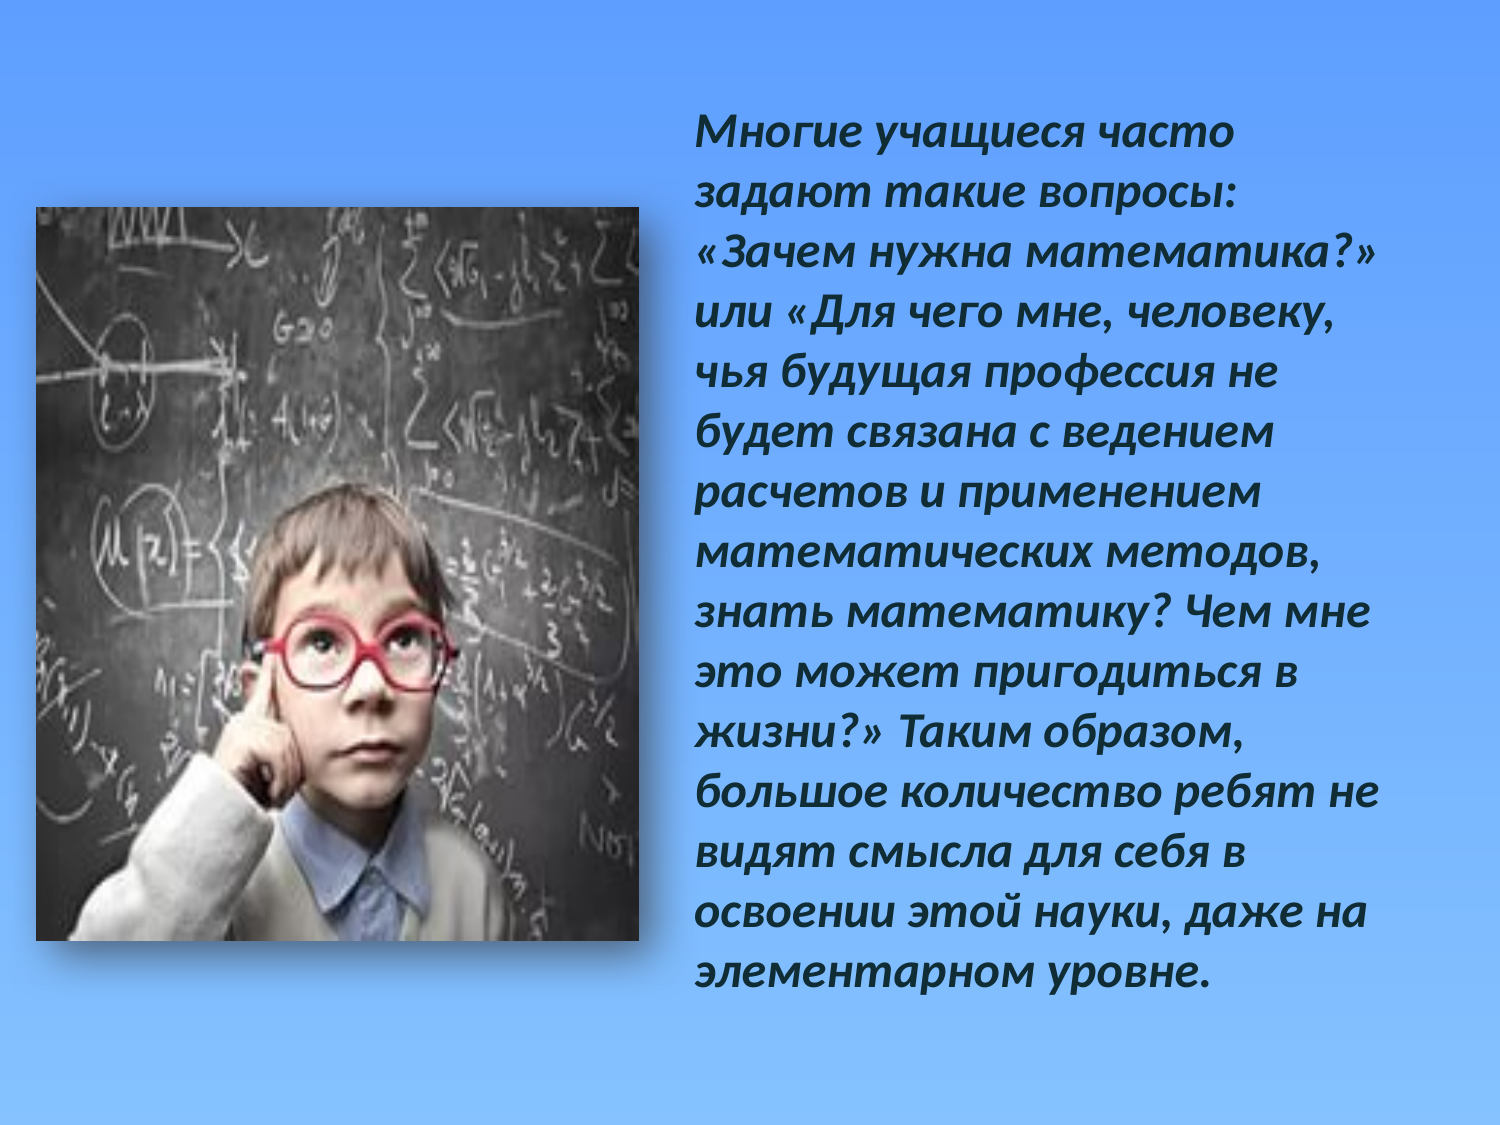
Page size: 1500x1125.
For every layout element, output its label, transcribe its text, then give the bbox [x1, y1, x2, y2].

list Многие учащиеся часто задают такие вопросы: «Зачем нужна математика?» или «Для чего мне, человеку, чья будущая профессия не будет связана с ведением расчетов и применением математических методов, знать математику? Чем мне это может пригодиться в жизни?» Таким образом, большое количество ребят не видят смысла для себя в освоении этой науки, даже на элементарном уровне. [679, 90, 1425, 1071]
picture [36, 207, 640, 941]
